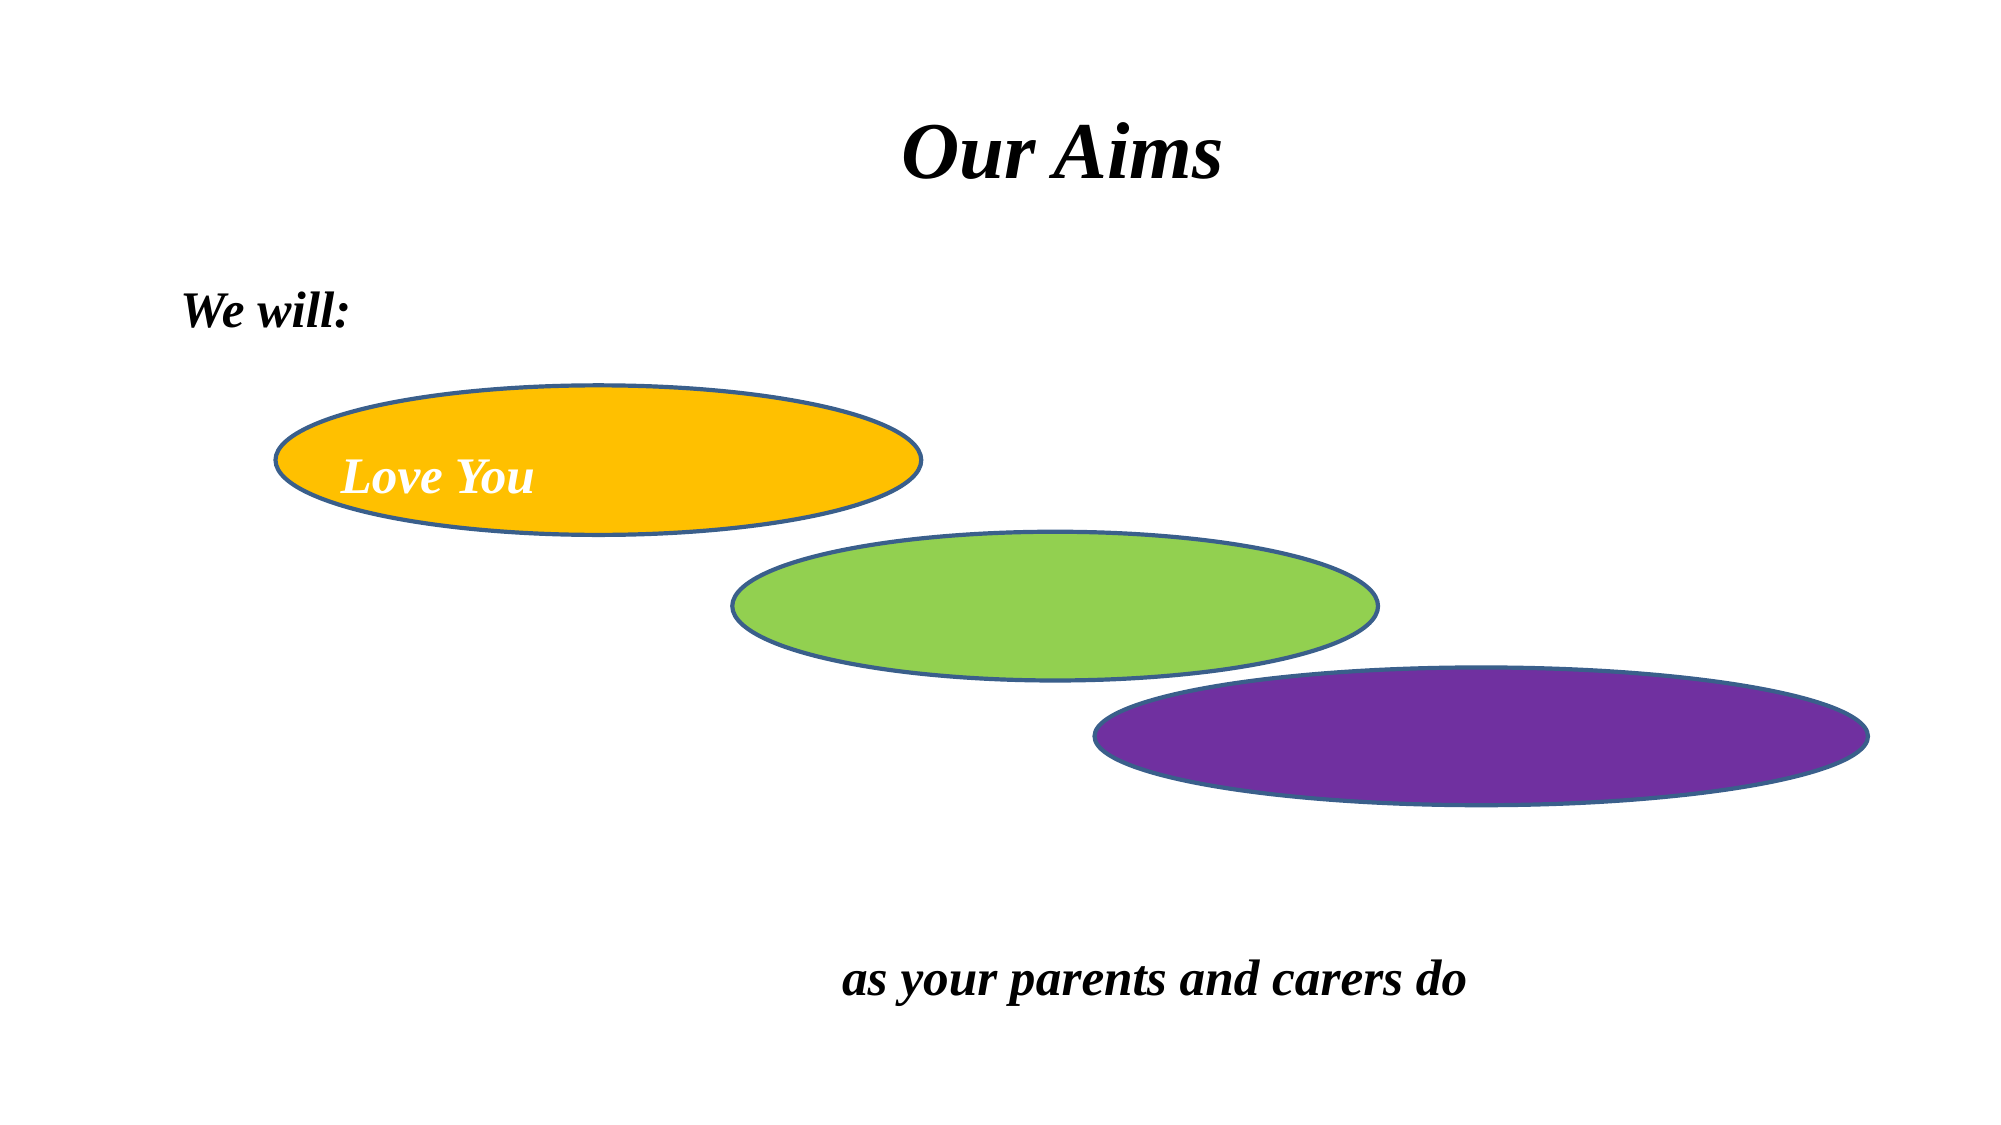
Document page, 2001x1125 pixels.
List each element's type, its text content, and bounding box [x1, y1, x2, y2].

list Our Aims We will: Love You Teach You Take Care of You as your parents and carers do [165, 90, 1961, 1047]
